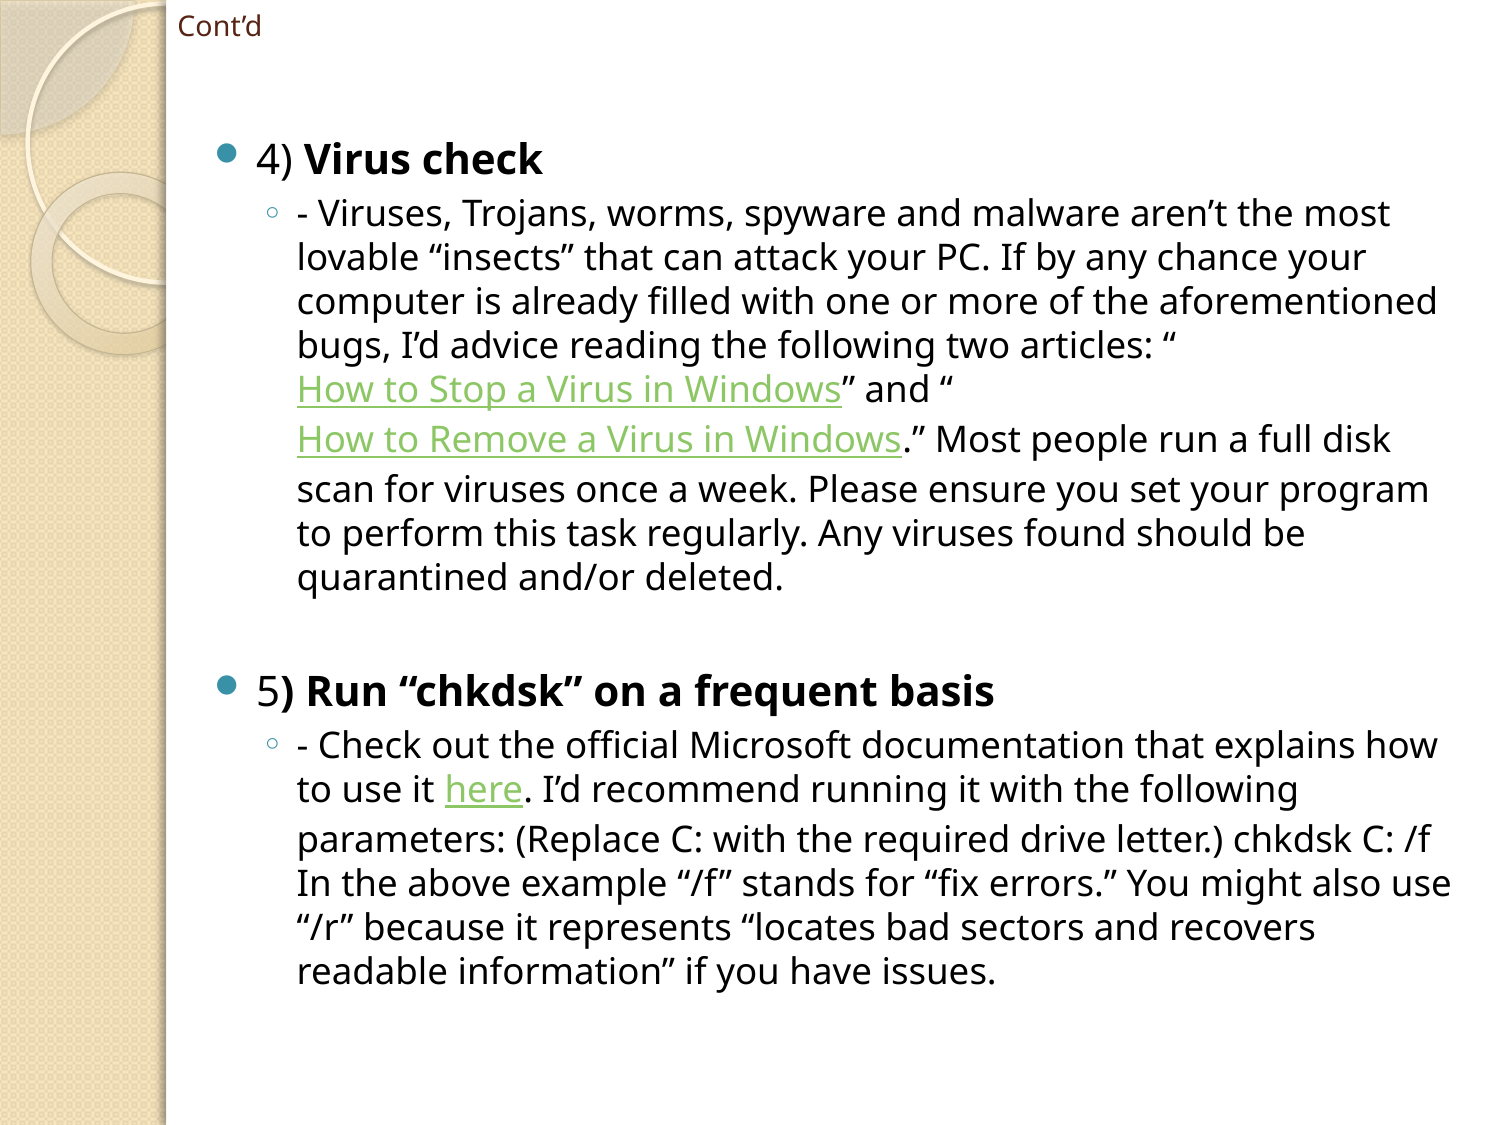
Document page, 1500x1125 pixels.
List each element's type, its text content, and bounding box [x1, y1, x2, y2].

title Cont’d [162, 0, 1393, 50]
list 4) Virus check - Viruses, Trojans, worms, spyware and malware aren’t the most lovable “insects” that can attack your PC. If by any chance your computer is already filled with one or more of the aforementioned bugs, I’d advice reading the following two articles: “How to Stop a Virus in Windows” and “How to Remove a Virus in Windows.” Most people run a full disk scan for viruses once a week. Please ensure you set your program to perform this task regularly. Any viruses found should be quarantined and/or deleted. 5) Run “chkdsk” on a frequent basis - Check out the official Microsoft documentation that explains how to use it here. I’d recommend running it with the following parameters: (Replace C: with the required drive letter.) chkdsk C: /f In the above example “/f” stands for “fix errors.” You might also use “/r” because it represents “locates bad sectors and recovers readable information” if you have issues. [187, 125, 1478, 1025]
